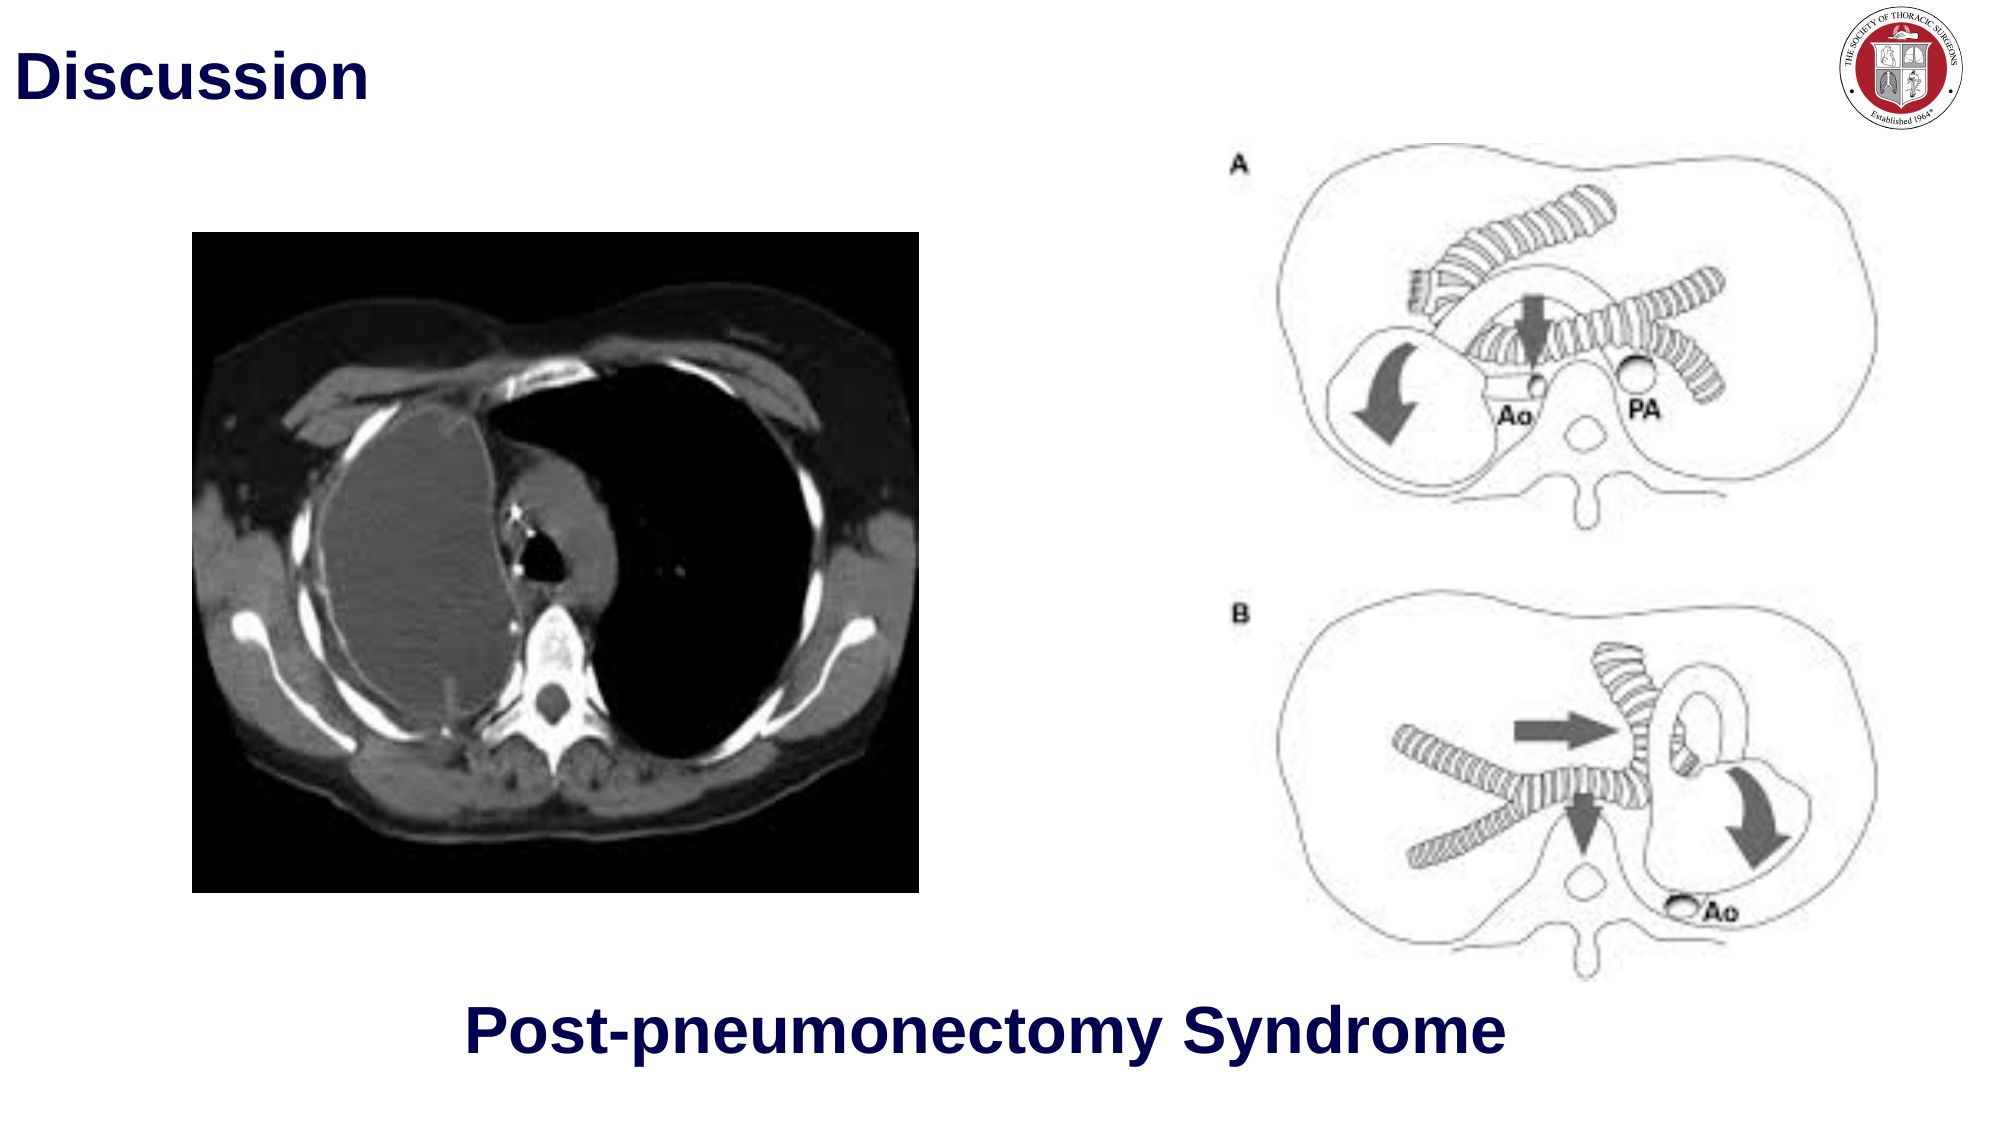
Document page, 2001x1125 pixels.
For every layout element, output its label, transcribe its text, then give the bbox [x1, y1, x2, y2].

picture [191, 232, 919, 893]
text_box Post-pneumonectomy Syndrome [417, 979, 1556, 1074]
title Discussion [0, 4, 2000, 143]
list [1228, 143, 1882, 982]
